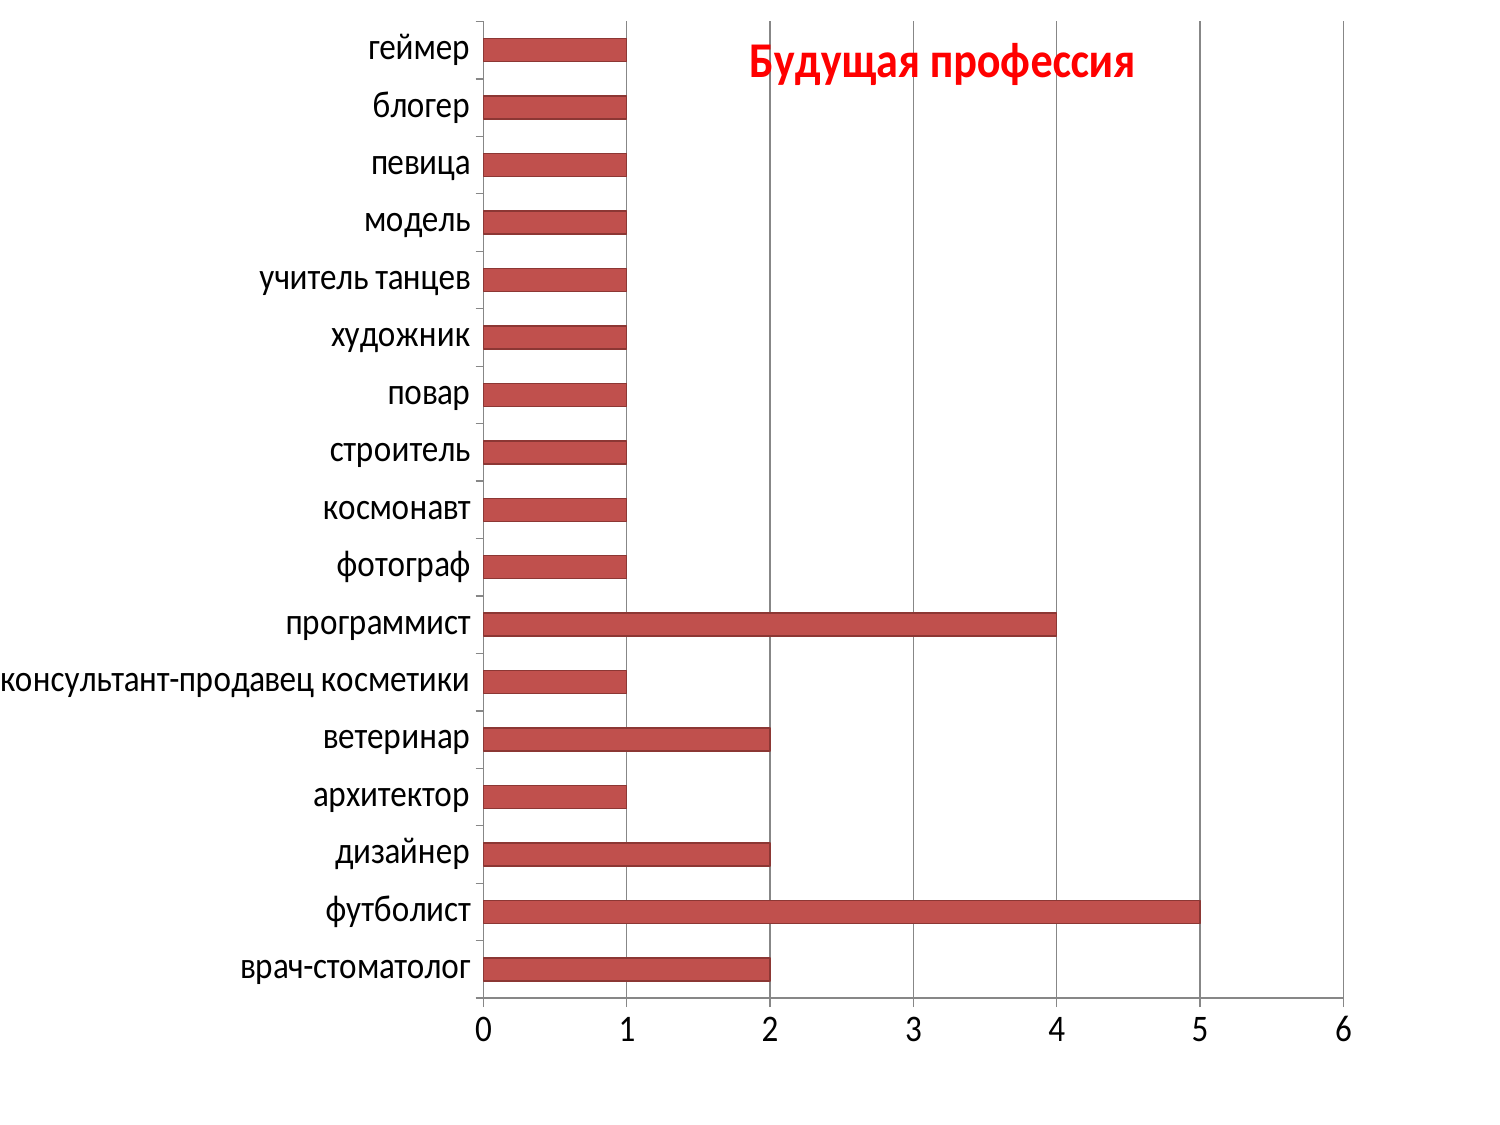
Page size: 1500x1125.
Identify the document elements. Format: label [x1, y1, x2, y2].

chart [0, 0, 1500, 1125]
